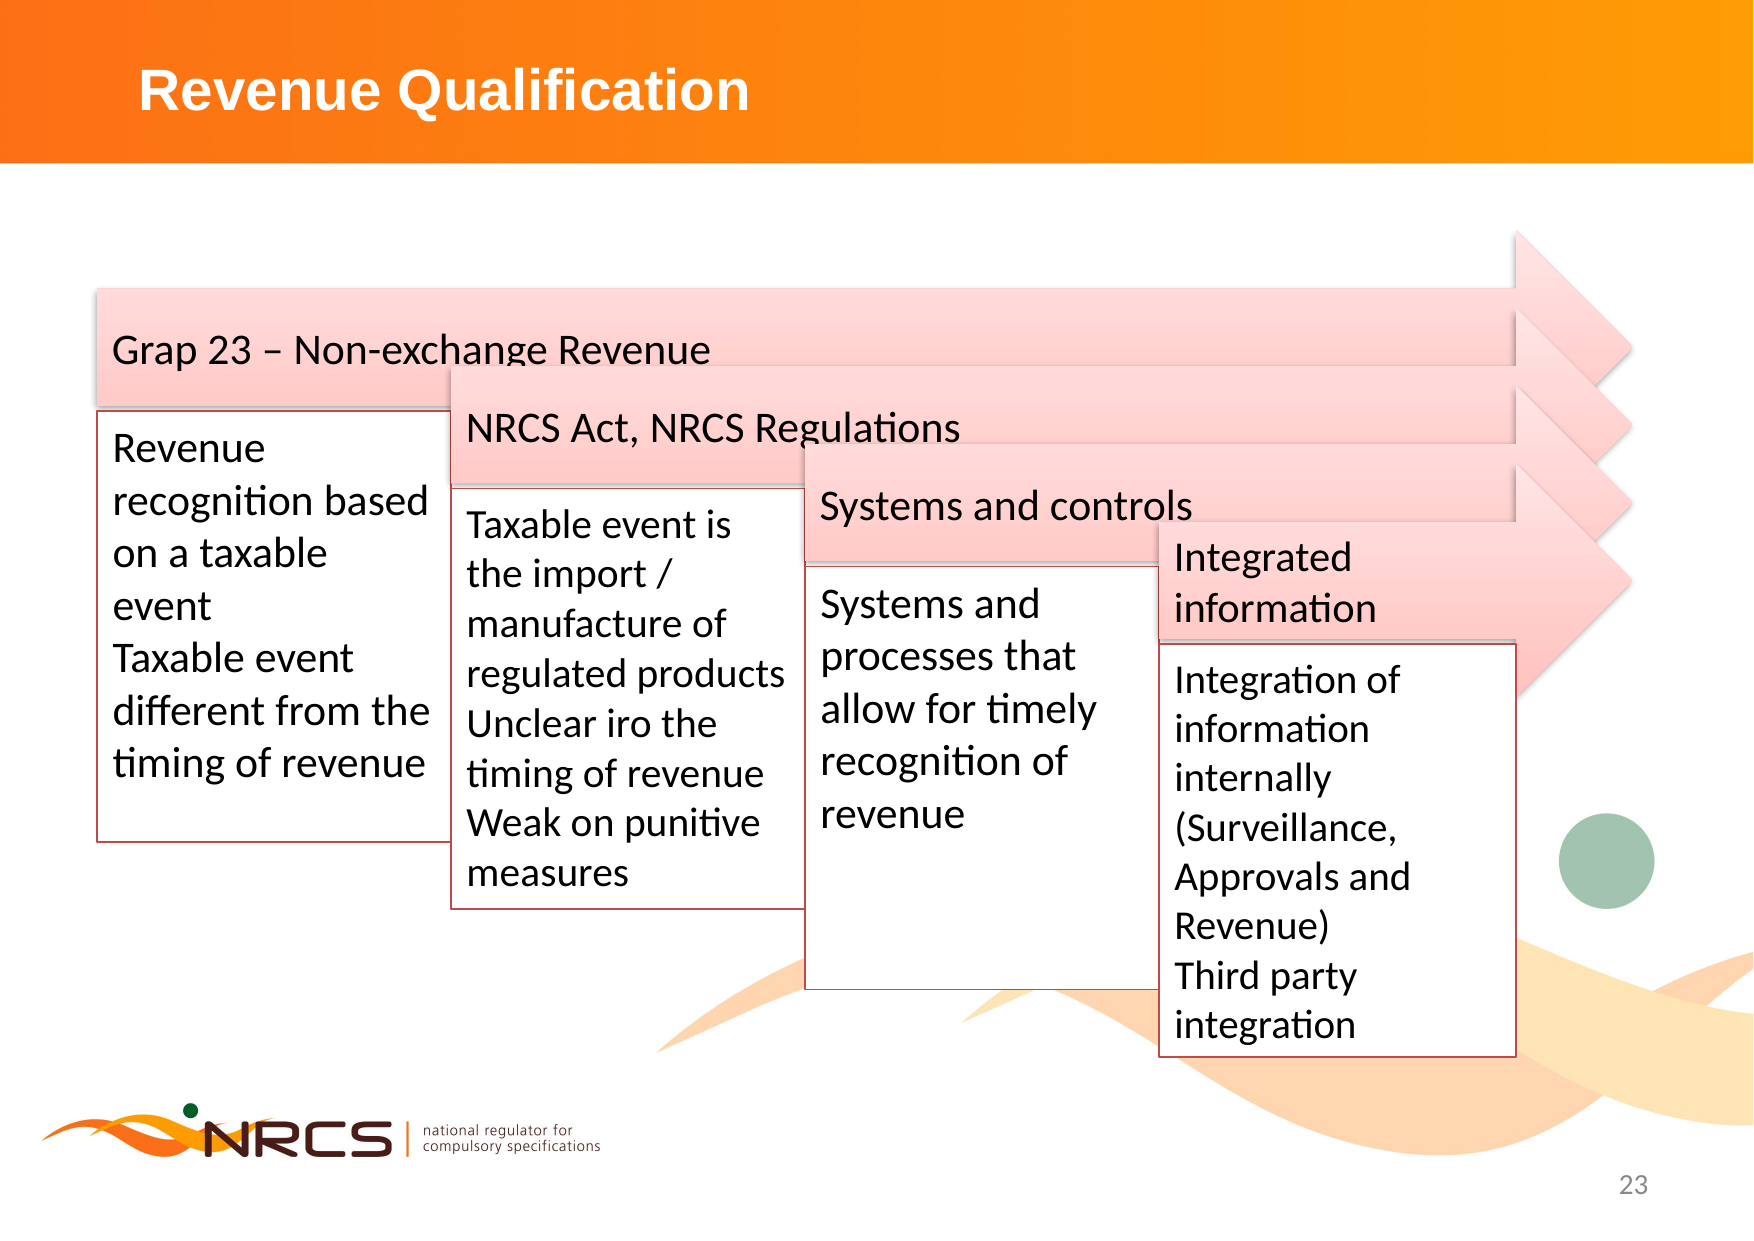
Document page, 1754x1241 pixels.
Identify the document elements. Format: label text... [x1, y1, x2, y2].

slide_number 23 [1256, 1149, 1666, 1216]
picture [0, 0, 1754, 1241]
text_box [96, 230, 1633, 1058]
title Revenue Qualification [121, 37, 1504, 138]
